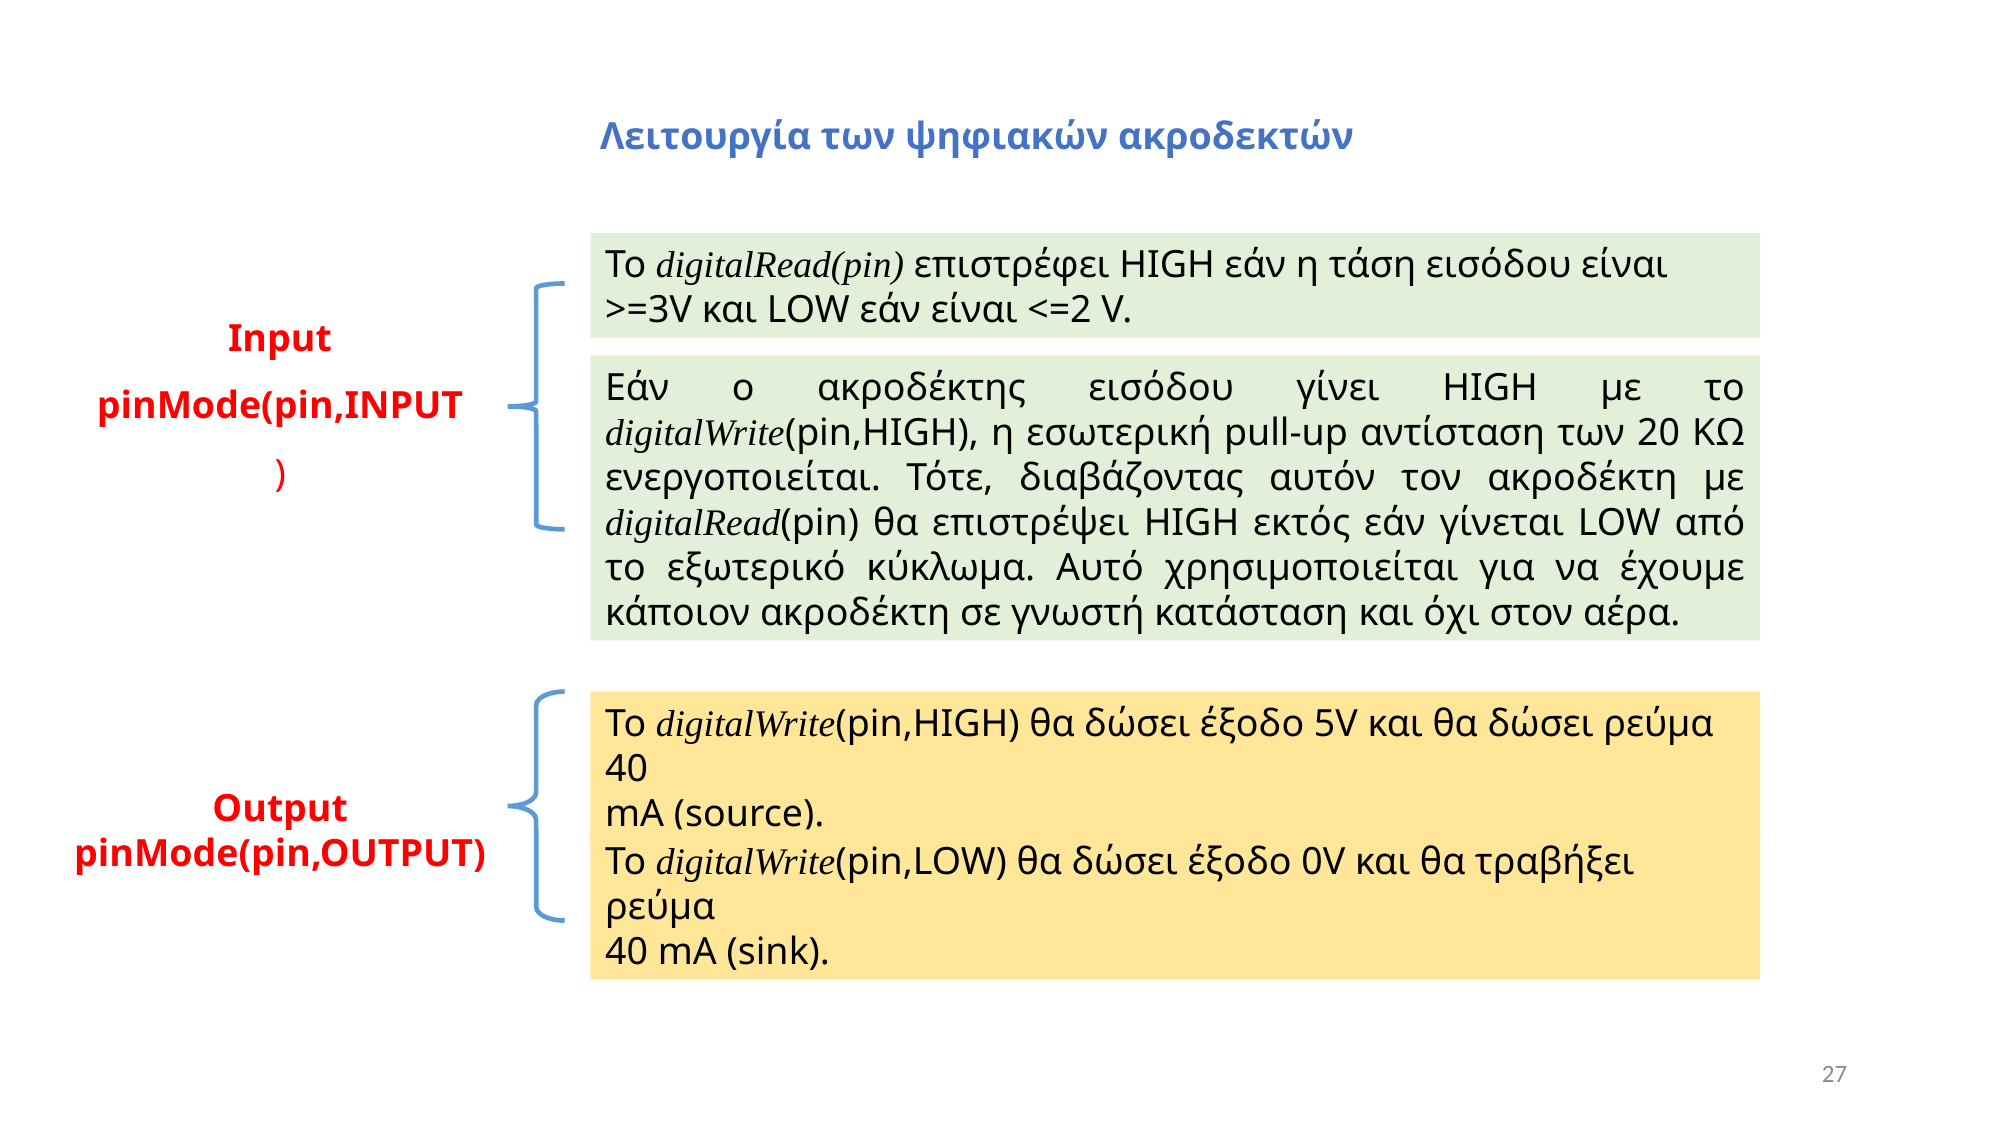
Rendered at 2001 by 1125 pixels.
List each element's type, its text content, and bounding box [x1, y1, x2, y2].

slide_number 27 [1412, 1042, 1863, 1103]
text_box Το digitalWrite(pin,LOW) θα δώσει έξοδο 0V και θα τραβήξει ρεύμα 40 mA (sink). [590, 829, 1761, 980]
text_box Το digitalWrite(pin,HIGH) θα δώσει έξοδο 5V και θα δώσει ρεύμα 40 mA (source). [590, 691, 1761, 829]
text_box Output pinMode(pin,OUTPUT) [52, 776, 508, 882]
text_box [507, 282, 565, 530]
text_box Το digitalRead(pin) επιστρέφει HIGH εάν η τάση εισόδου είναι >=3V και LOW εάν είναι <=2 V. [590, 233, 1761, 338]
text_box Λειτουργία των ψηφιακών ακροδεκτών [585, 104, 1370, 164]
text_box Input pinMode(pin,INPUT) [78, 283, 482, 501]
text_box Εάν ο ακροδέκτης εισόδου γίνει HIGH με το digitalWrite(pin,HIGH), η εσωτερική pull-up αντίσταση των 20 KΩ ενεργοποιείται. Τότε, διαβάζοντας αυτόν τον ακροδέκτη με digitalRead(pin) θα επιστρέψει HIGH εκτός εάν γίνεται LOW από το εξωτερικό κύκλωμα. Αυτό χρησιμοποιείται για να έχουμε κάποιον ακροδέκτη σε γνωστή κατάσταση και όχι στον αέρα. [590, 355, 1761, 641]
text_box [507, 691, 565, 922]
